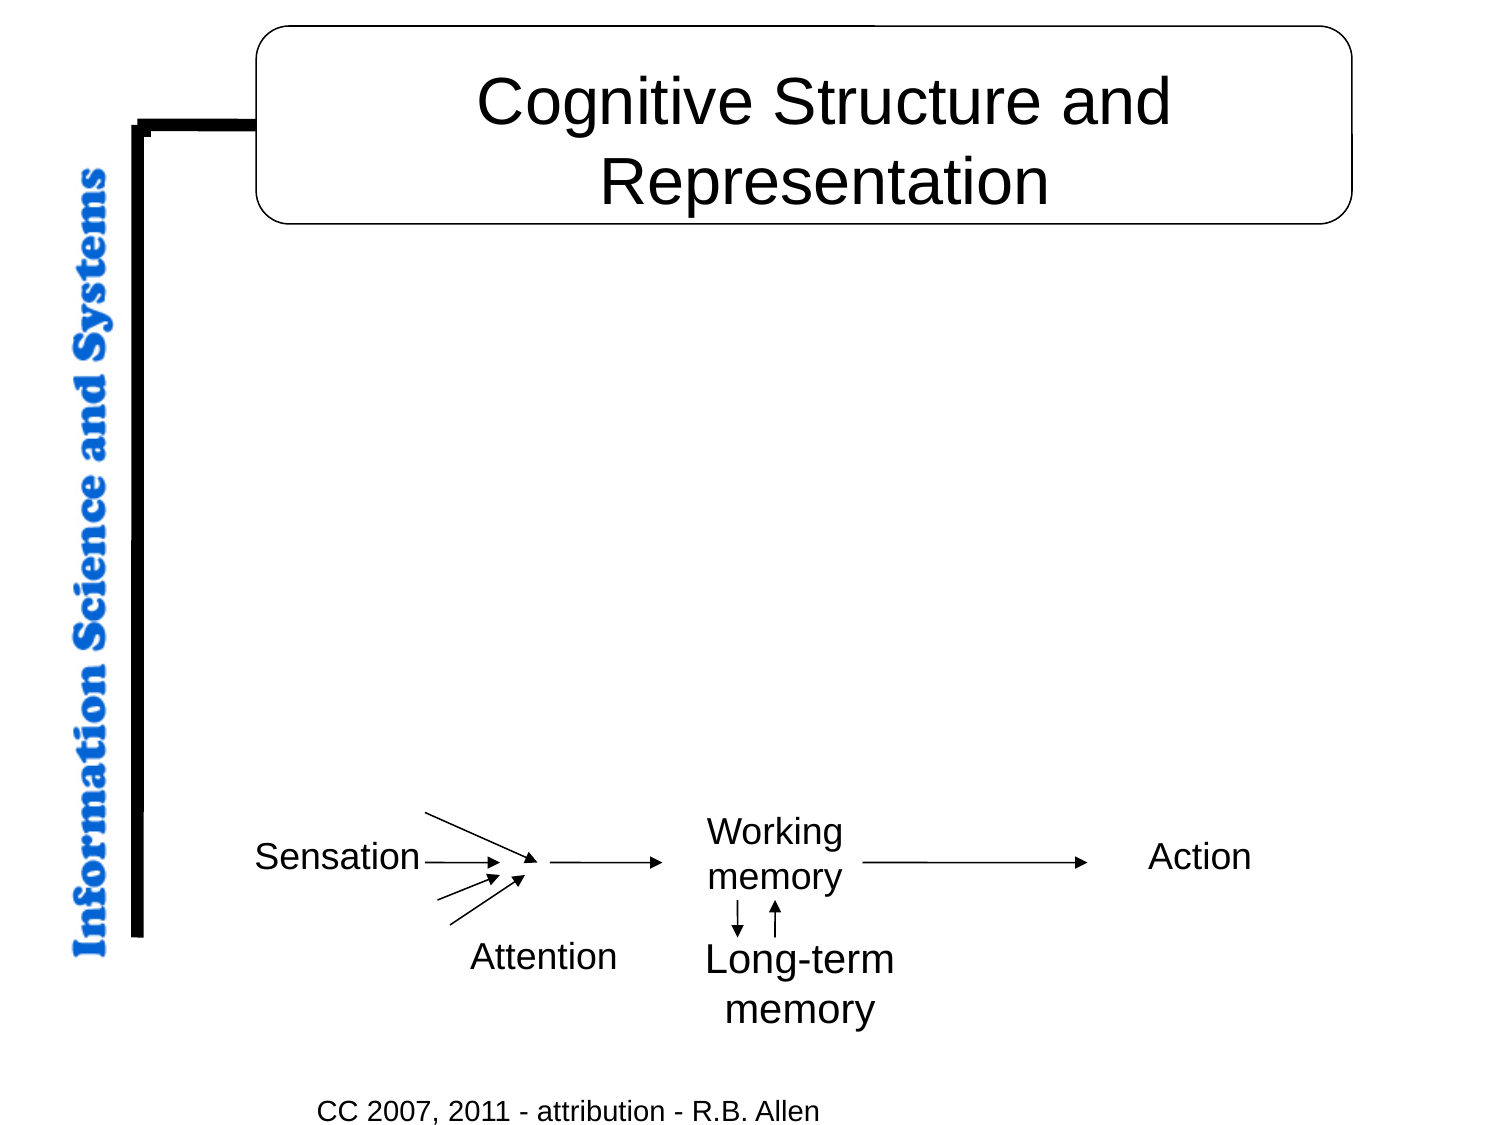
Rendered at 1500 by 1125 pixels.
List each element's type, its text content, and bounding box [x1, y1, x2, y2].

text_box Working memory [675, 799, 875, 905]
text_box Sensation [237, 824, 438, 885]
text_box [449, 874, 526, 926]
text_box [437, 873, 500, 901]
text_box Long-term memory [687, 924, 913, 1040]
picture [50, 137, 157, 996]
text_box Attention [450, 924, 638, 985]
text_box [362, 849, 575, 911]
footer CC 2007, 2011 - attribution - R.B. Allen [149, 1084, 988, 1125]
title Cognitive Structure and Representation [150, 50, 1500, 238]
text_box [768, 900, 782, 938]
text_box [862, 856, 1088, 869]
text_box [424, 856, 500, 869]
text_box [549, 856, 663, 869]
text_box Action [1100, 824, 1300, 885]
text_box [424, 812, 538, 864]
text_box [731, 899, 744, 938]
